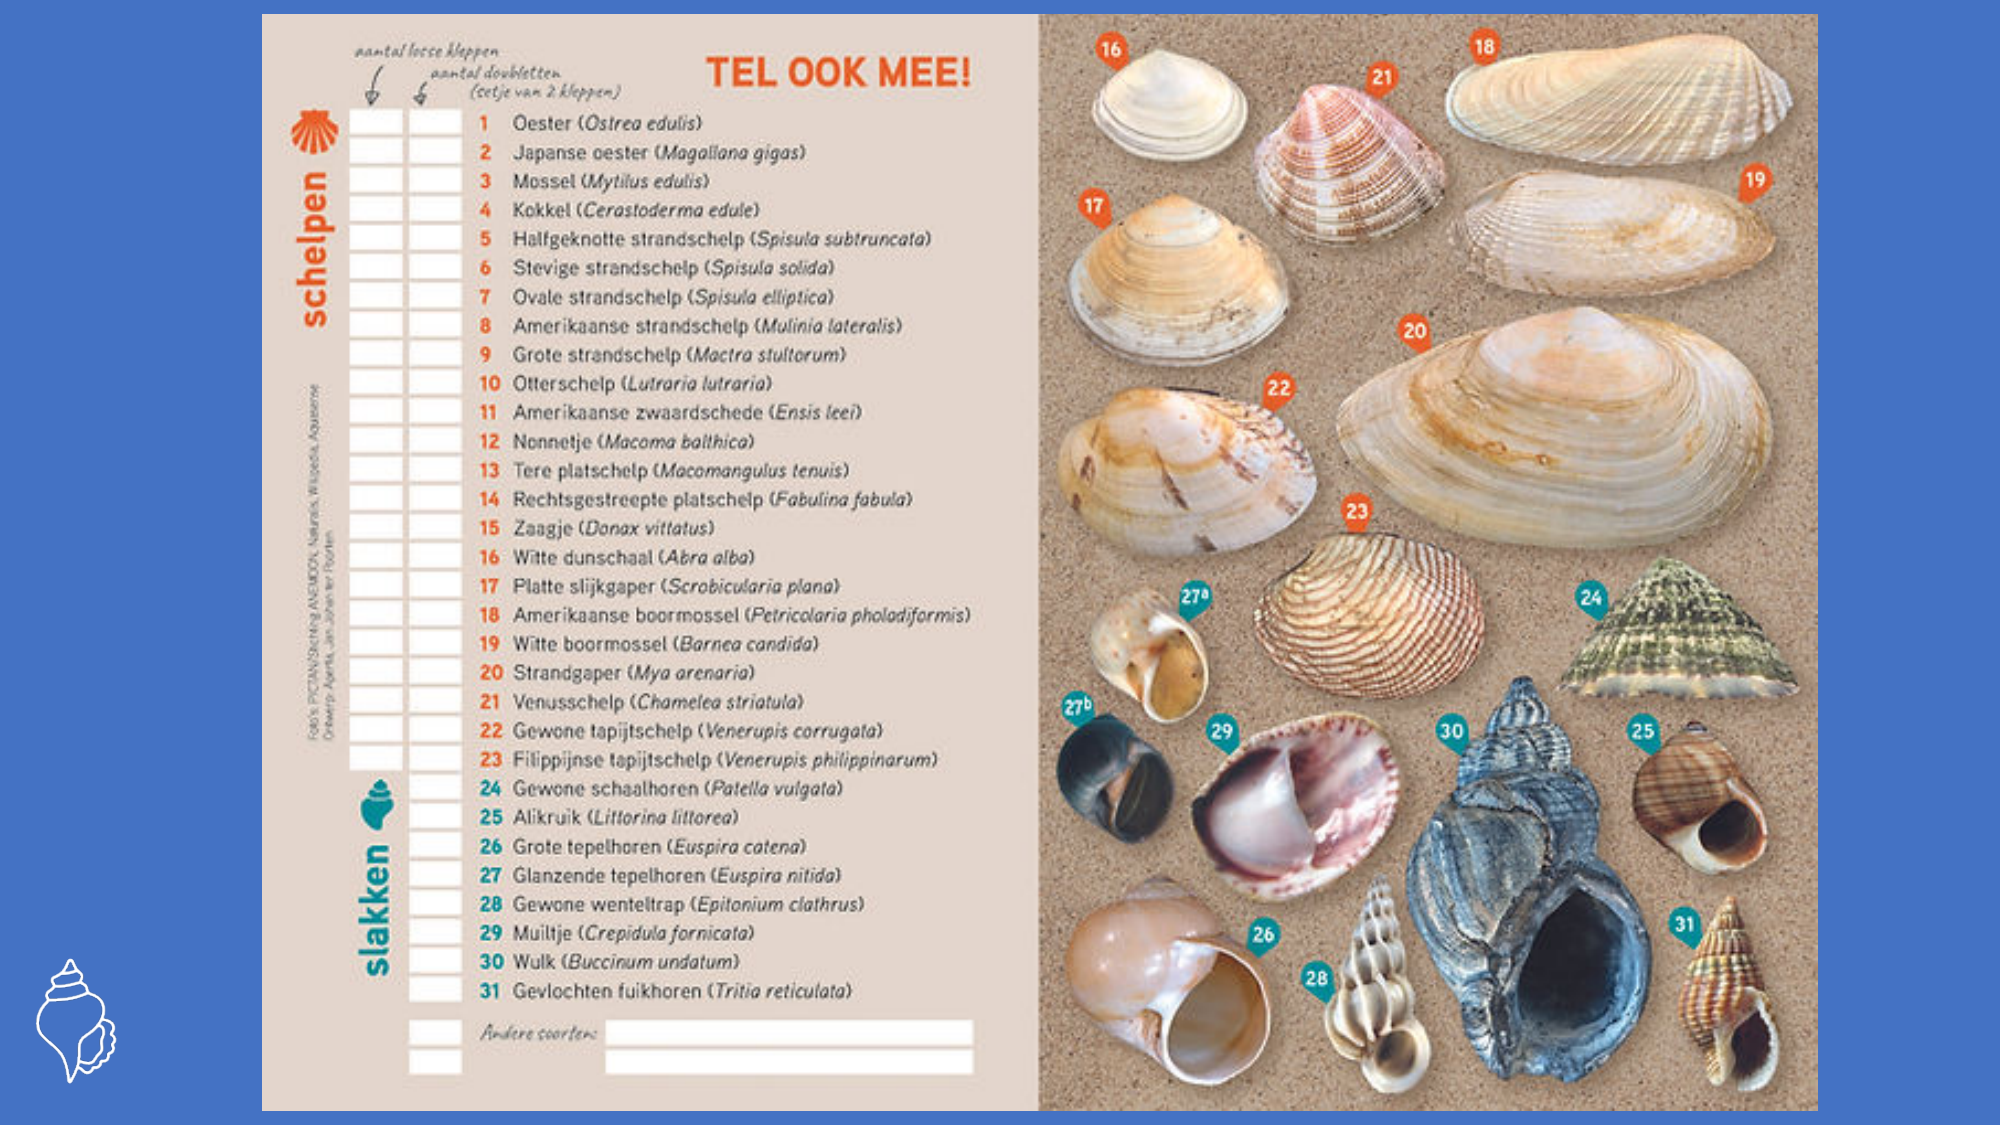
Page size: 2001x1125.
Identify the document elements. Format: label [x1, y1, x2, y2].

picture [262, 14, 1818, 1111]
picture [3, 948, 150, 1094]
